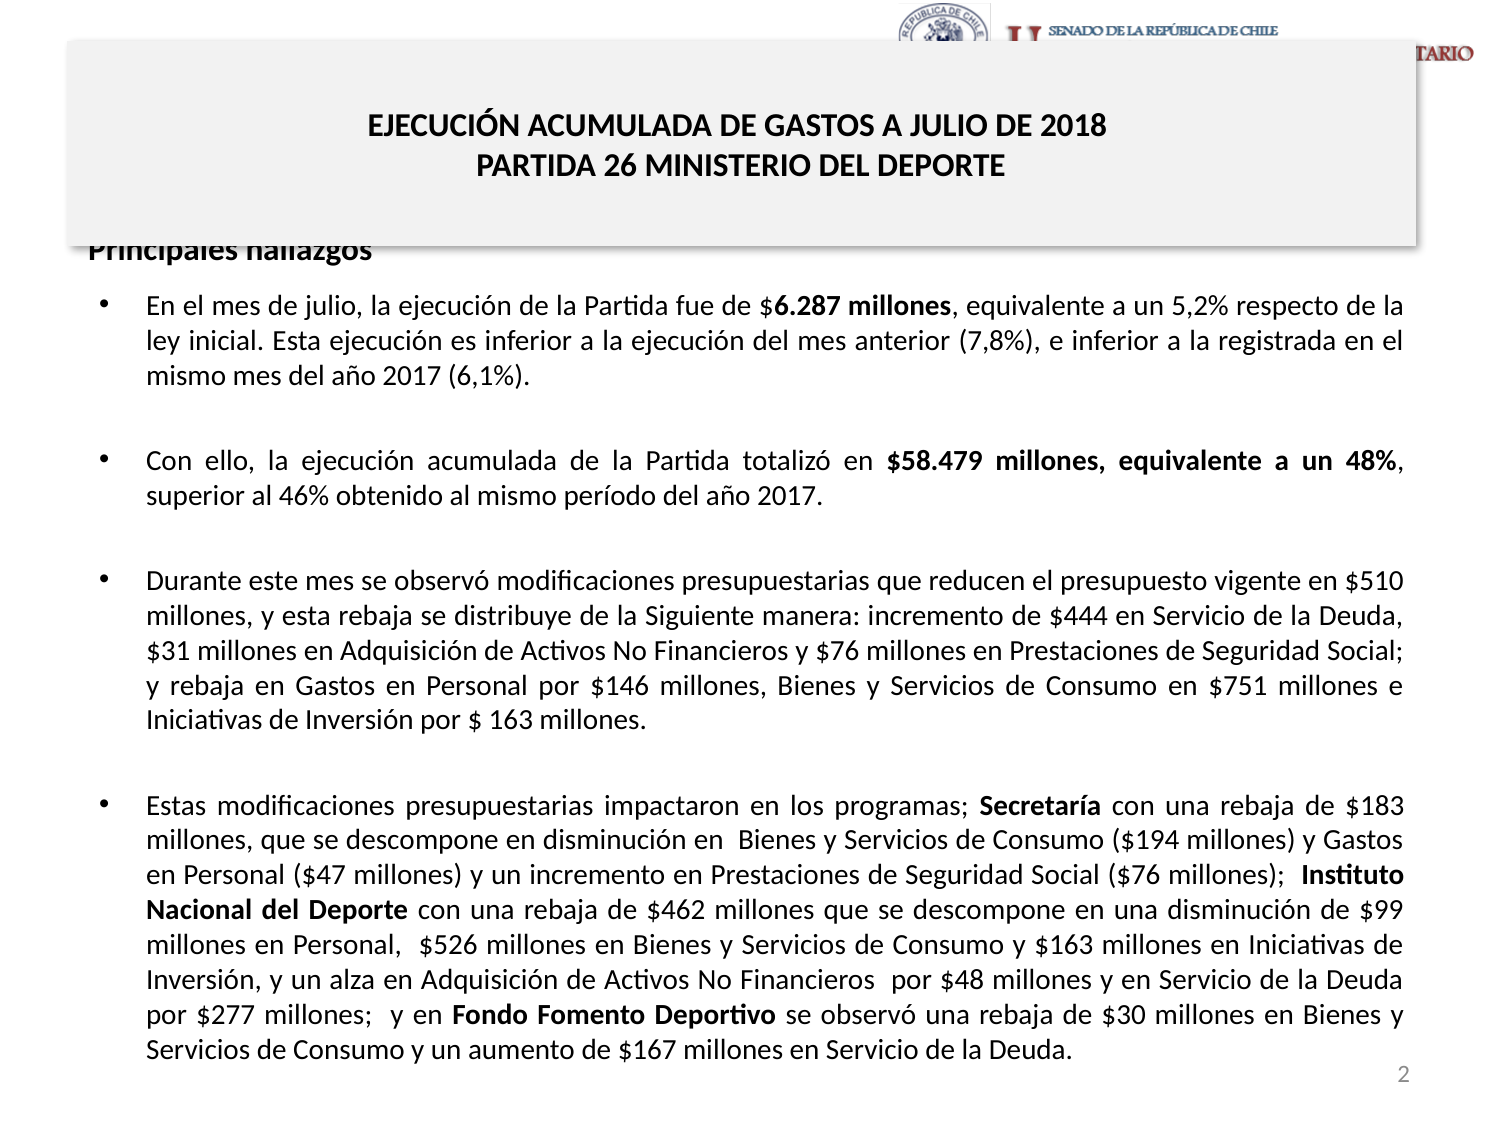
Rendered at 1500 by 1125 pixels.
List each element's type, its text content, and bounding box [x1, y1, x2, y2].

picture [898, 0, 1500, 113]
text_box En el mes de julio, la ejecución de la Partida fue de $6.287 millones, equivalente a un 5,2% respecto de la ley inicial. Esta ejecución es inferior a la ejecución del mes anterior (7,8%), e inferior a la registrada en el mismo mes del año 2017 (6,1%). Con ello, la ejecución acumulada de la Partida totalizó en $58.479 millones, equivalente a un 48%, superior al 46% obtenido al mismo período del año 2017. Durante este mes se observó modificaciones presupuestarias que reducen el presupuesto vigente en $510 millones, y esta rebaja se distribuye de la Siguiente manera: incremento de $444 en Servicio de la Deuda, $31 millones en Adquisición de Activos No Financieros y $76 millones en Prestaciones de Seguridad Social; y rebaja en Gastos en Personal por $146 millones, Bienes y Servicios de Consumo en $751 millones e Iniciativas de Inversión por $ 163 millones. Estas modificaciones presupuestarias impactaron en los programas; Secretaría con una rebaja de $183 millones, que se descompone en disminución en Bienes y Servicios de Consumo ($194 millones) y Gastos en Personal ($47 millones) y un incremento en Prestaciones de Seguridad Social ($76 millones); Instituto Nacional del Deporte con una rebaja de $462 millones que se descompone en una disminución de $99 millones en Personal, $526 millones en Bienes y Servicios de Consumo y $163 millones en Iniciativas de Inversión, y un alza en Adquisición de Activos No Financieros por $48 millones y en Servicio de la Deuda por $277 millones; y en Fondo Fomento Deportivo se observó una rebaja de $30 millones en Bienes y Servicios de Consumo y un aumento de $167 millones en Servicio de la Deuda. [84, 278, 1420, 1073]
slide_number 2 [1074, 1042, 1425, 1103]
list Principales hallazgos [73, 250, 1424, 963]
title EJECUCIÓN ACUMULADA DE GASTOS A JULIO DE 2018 PARTIDA 26 MINISTERIO DEL DEPORTE [67, 41, 1415, 246]
